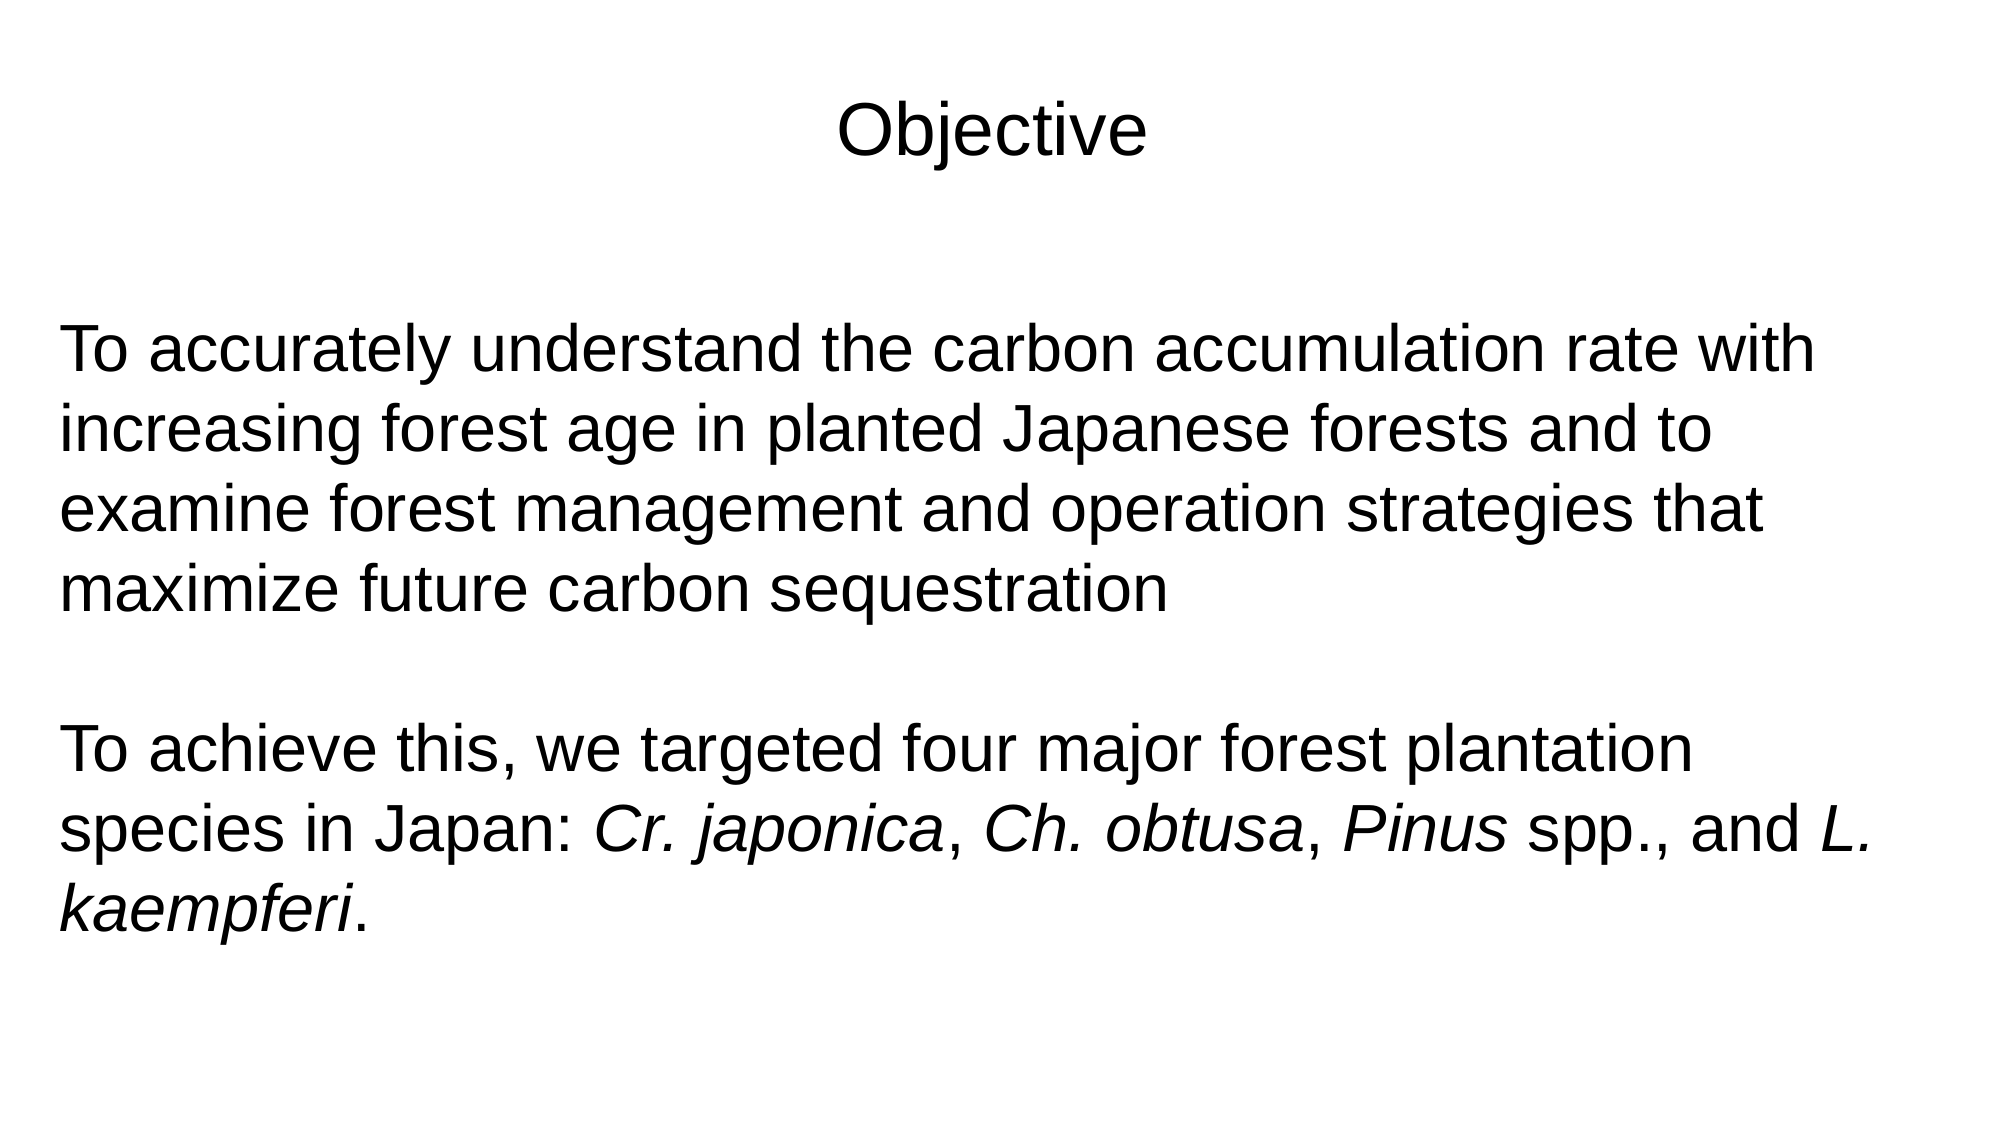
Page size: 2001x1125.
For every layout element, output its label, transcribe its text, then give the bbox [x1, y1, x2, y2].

text_box Objective [821, 72, 1304, 178]
text_box To accurately understand the carbon accumulation rate with increasing forest age in planted Japanese forests and to examine forest management and operation strategies that maximize future carbon sequestration To achieve this, we targeted four major forest plantation species in Japan: Cr. japonica, Ch. obtusa, Pinus spp., and L. kaempferi. [44, 297, 1928, 953]
